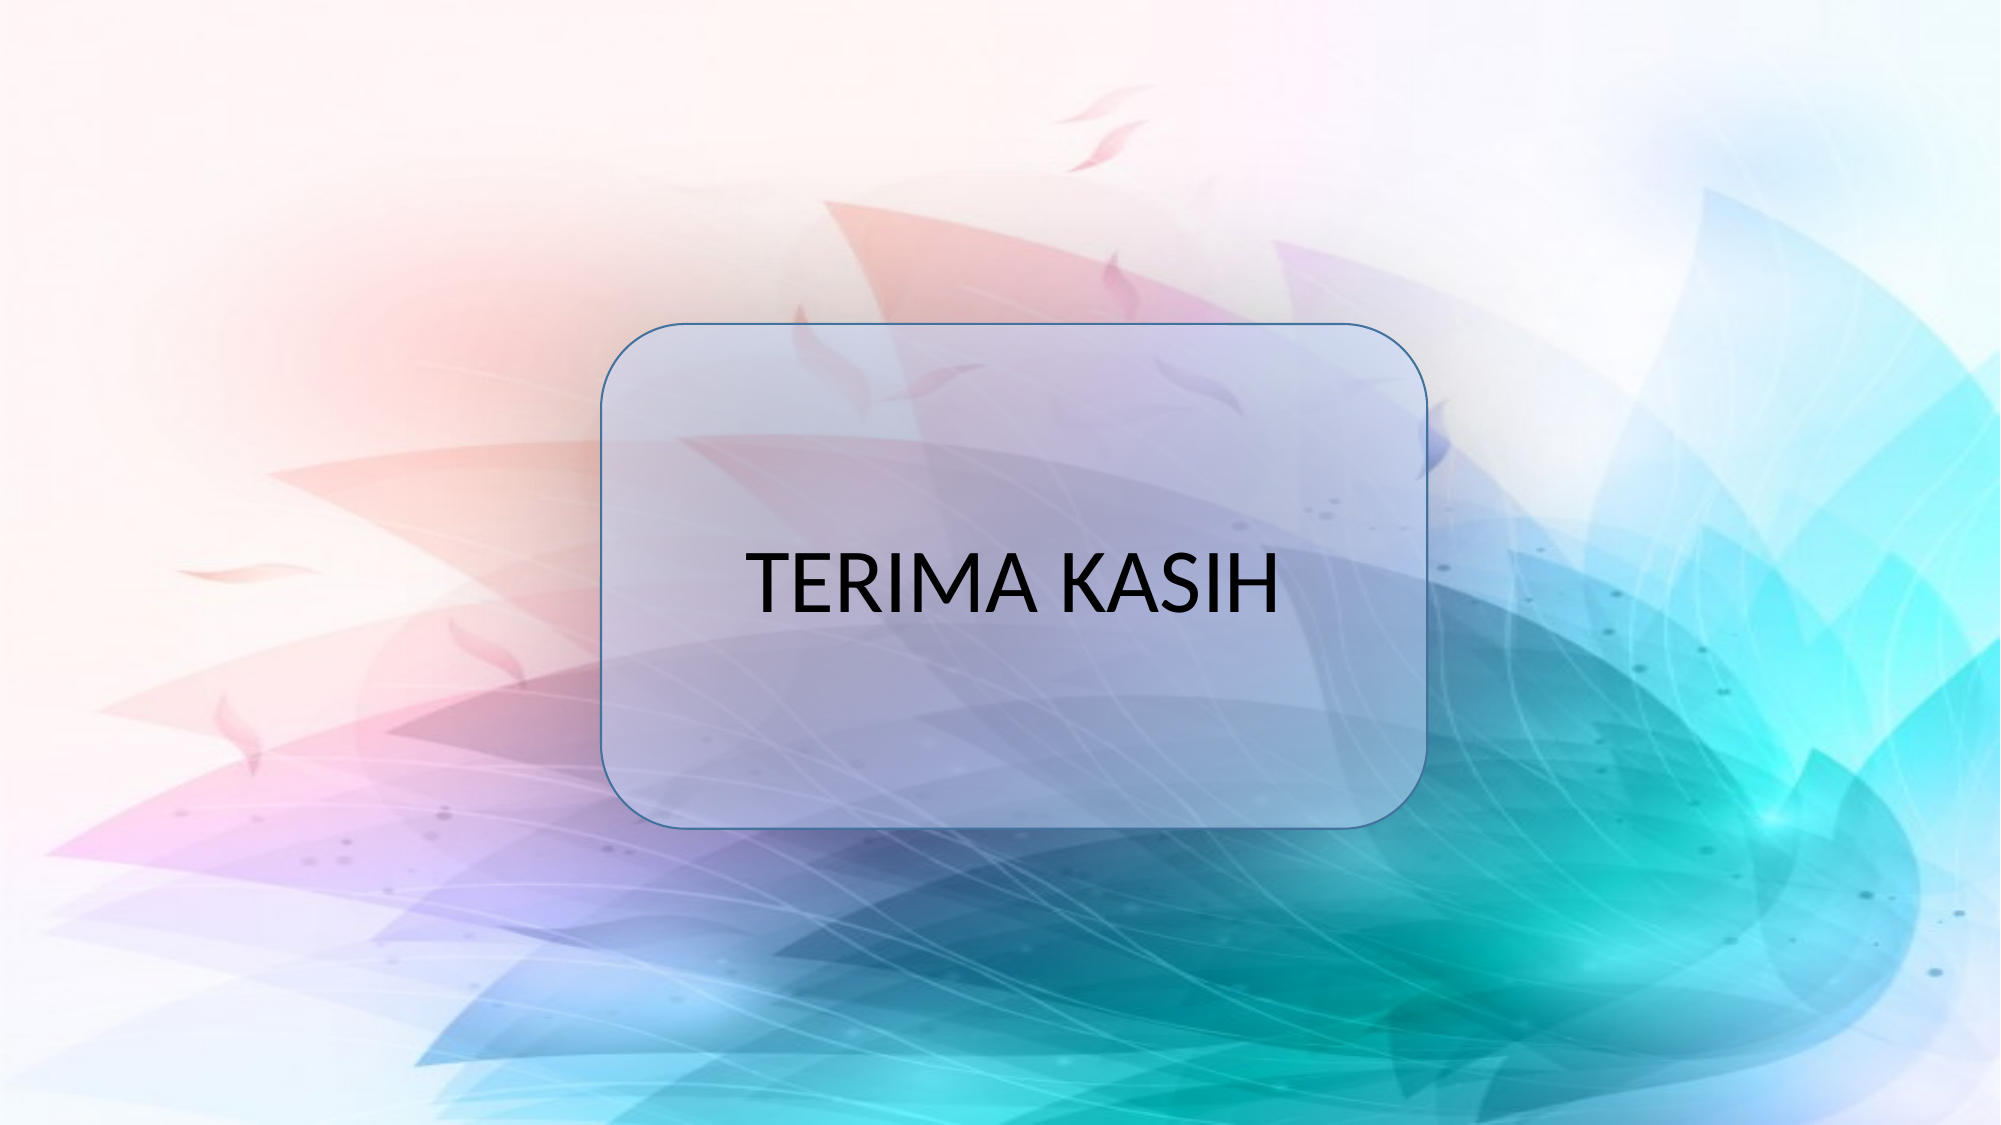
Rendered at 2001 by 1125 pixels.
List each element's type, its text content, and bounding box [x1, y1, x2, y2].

picture [0, 0, 2001, 1125]
text_box TERIMA KASIH [599, 322, 1429, 830]
